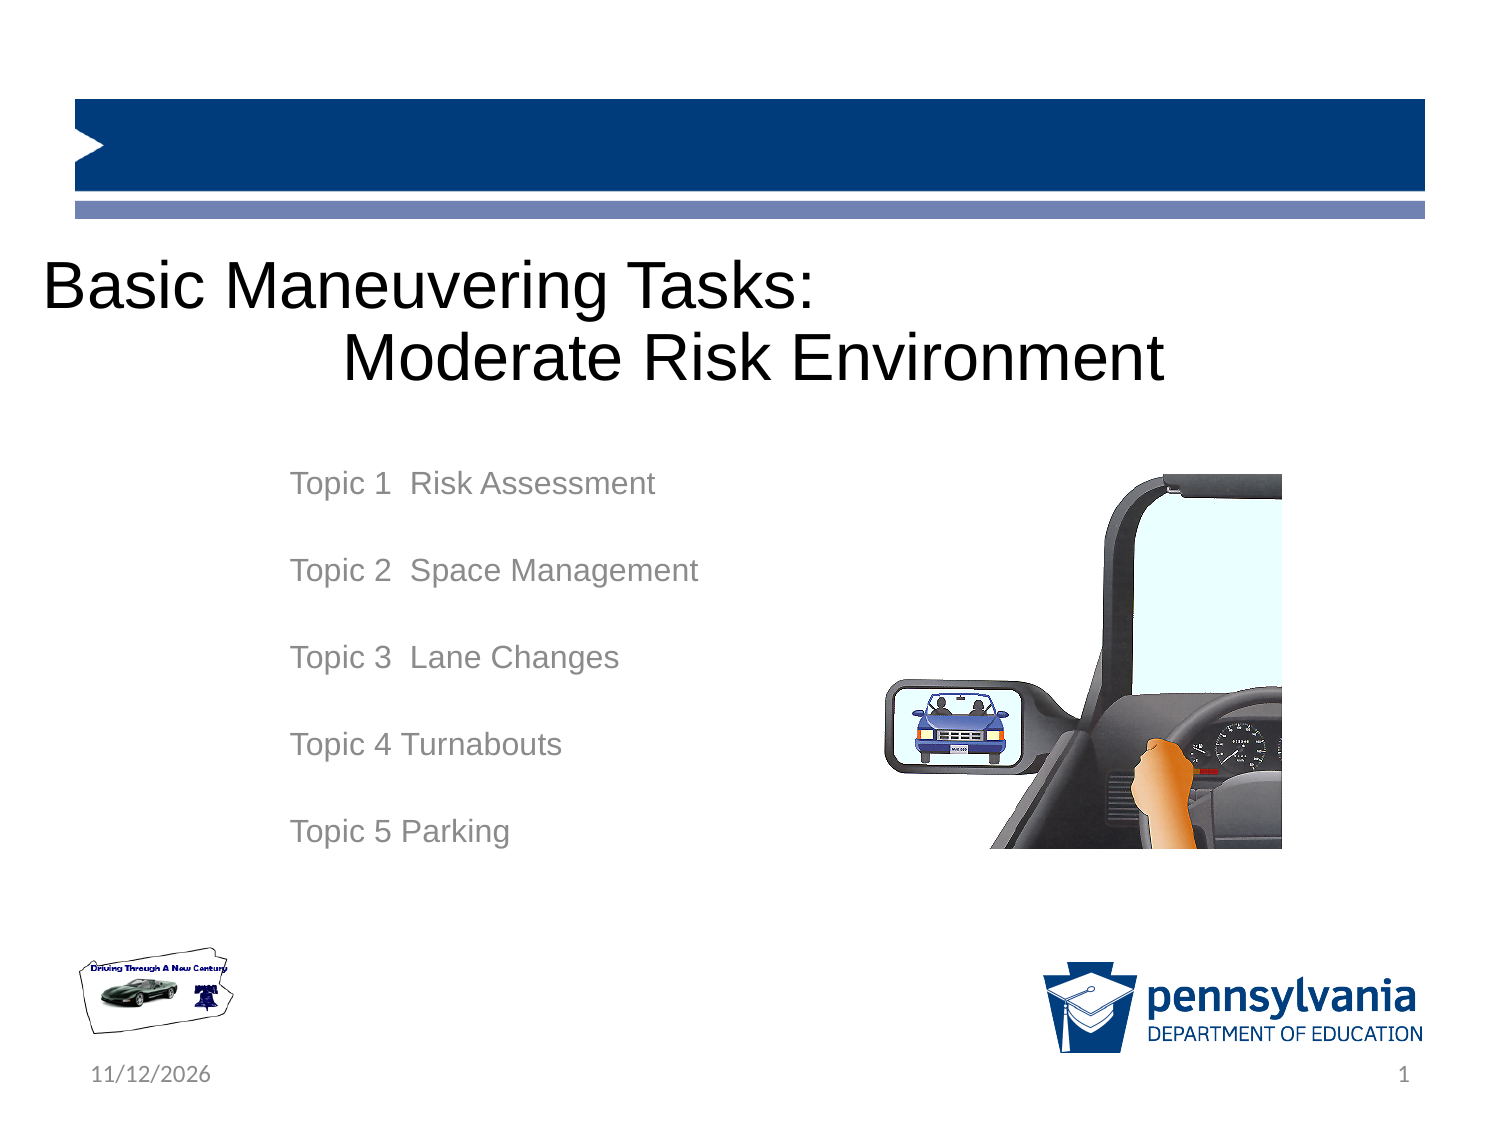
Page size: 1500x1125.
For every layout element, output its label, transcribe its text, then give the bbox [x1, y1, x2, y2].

slide_number 1 [1074, 1042, 1425, 1103]
picture [868, 474, 1282, 849]
subtitle Topic 1 Risk Assessment Topic 2 Space Management Topic 3 Lane Changes Topic 4 Turnabouts Topic 5 Parking [200, 392, 1500, 930]
title Basic Maneuvering Tasks: Moderate Risk Environment [0, 262, 1437, 383]
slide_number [75, 1042, 425, 1103]
picture [74, 939, 238, 1040]
picture [75, 99, 1425, 219]
picture [1043, 962, 1422, 1053]
